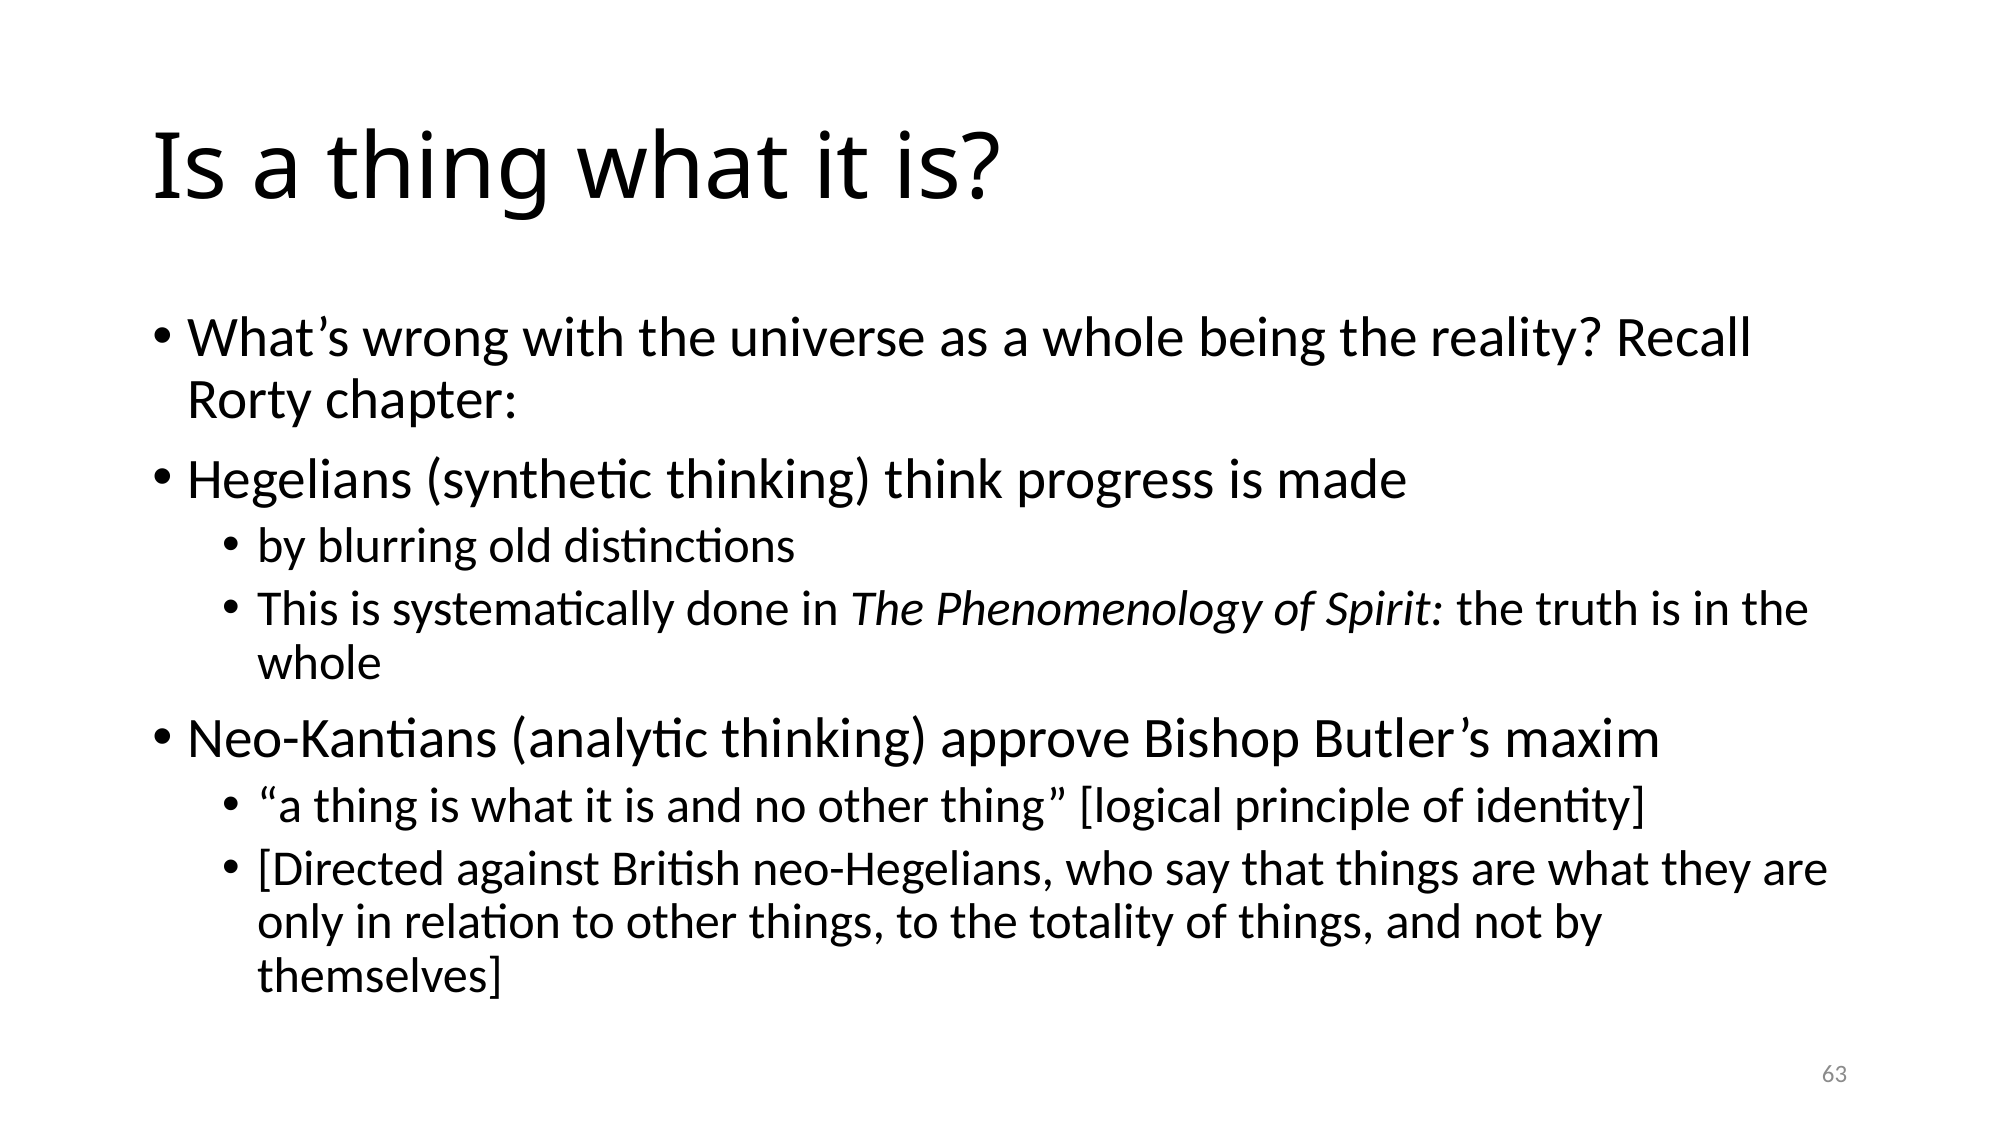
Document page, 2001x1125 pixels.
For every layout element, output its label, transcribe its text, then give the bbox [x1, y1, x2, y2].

title Is a thing what it is? [137, 59, 1863, 278]
slide_number 63 [1412, 1042, 1863, 1103]
list What’s wrong with the universe as a whole being the reality? Recall Rorty chapter: Hegelians (synthetic thinking) think progress is made by blurring old distinctions This is systematically done in The Phenomenology of Spirit: the truth is in the whole Neo-Kantians (analytic thinking) approve Bishop Butler’s maxim “a thing is what it is and no other thing” [logical principle of identity] [Directed against British neo-Hegelians, who say that things are what they are only in relation to other things, to the totality of things, and not by themselves] [137, 299, 1863, 1014]
